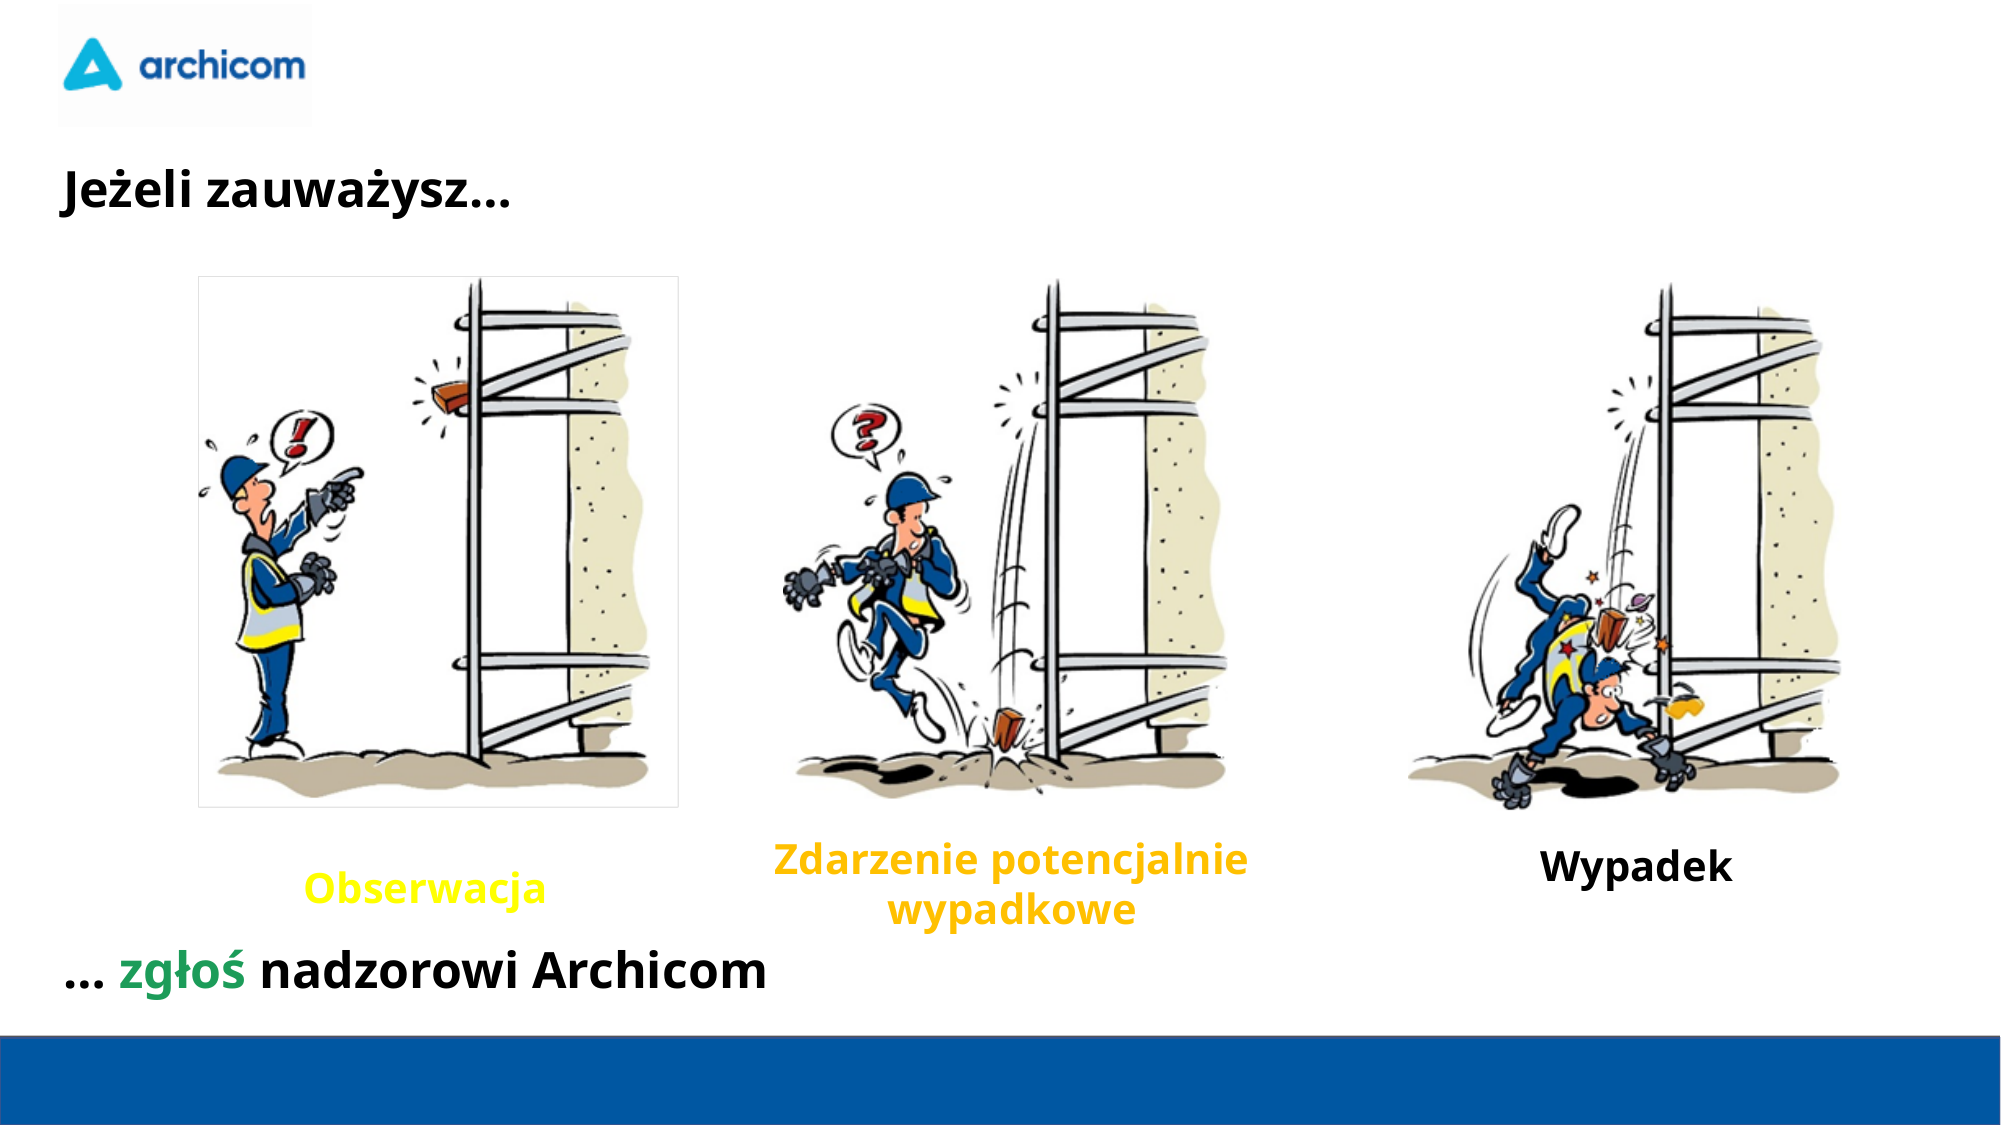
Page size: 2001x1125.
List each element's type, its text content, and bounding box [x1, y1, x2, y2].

text_box Jeżeli zauważysz… [48, 157, 1910, 226]
text_box Wypadek [1393, 832, 1881, 897]
picture [197, 275, 680, 809]
text_box Zdarzenie potencjalnie wypadkowe [669, 825, 1356, 938]
picture [783, 278, 1247, 815]
text_box Obserwacja [182, 804, 670, 920]
picture [1408, 282, 1866, 815]
text_box … zgłoś nadzorowi Archicom [48, 938, 1910, 1006]
picture [58, 4, 312, 127]
